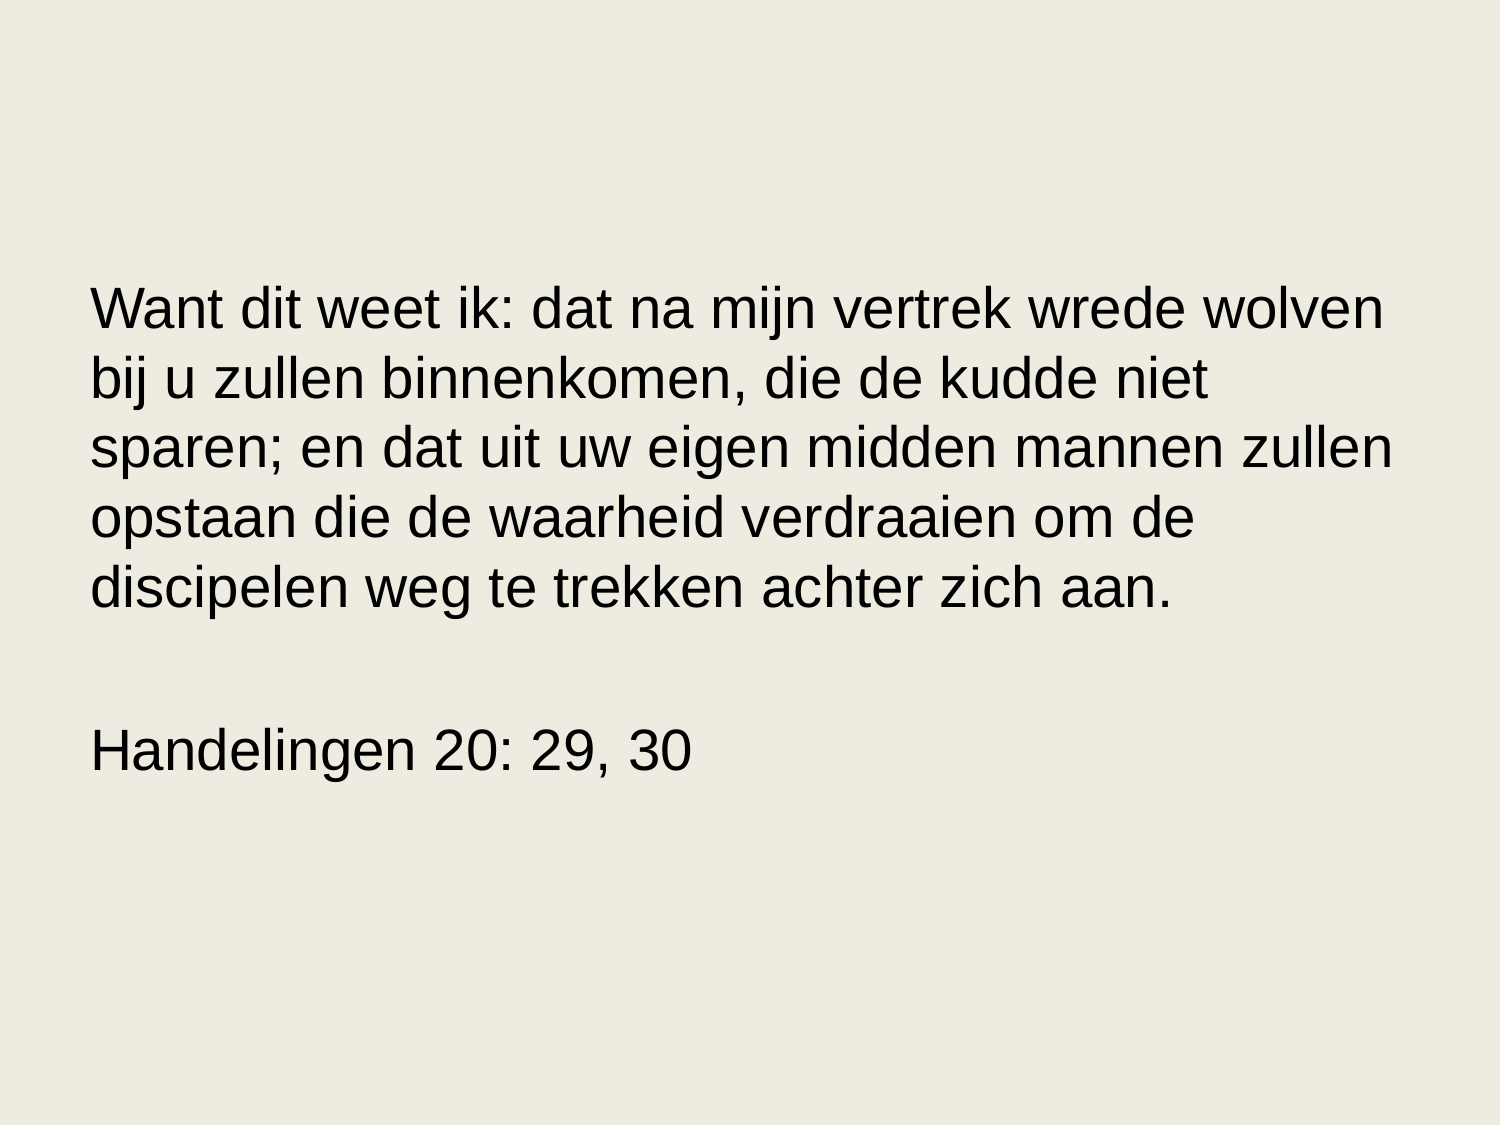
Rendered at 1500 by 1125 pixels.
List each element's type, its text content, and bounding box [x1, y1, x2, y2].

list Want dit weet ik: dat na mijn vertrek wrede wolven bij u zullen binnenkomen, die de kudde niet sparen; en dat uit uw eigen midden mannen zullen opstaan die de waarheid verdraaien om de discipelen weg te trekken achter zich aan. Handelingen 20: 29, 30 [75, 262, 1425, 1005]
